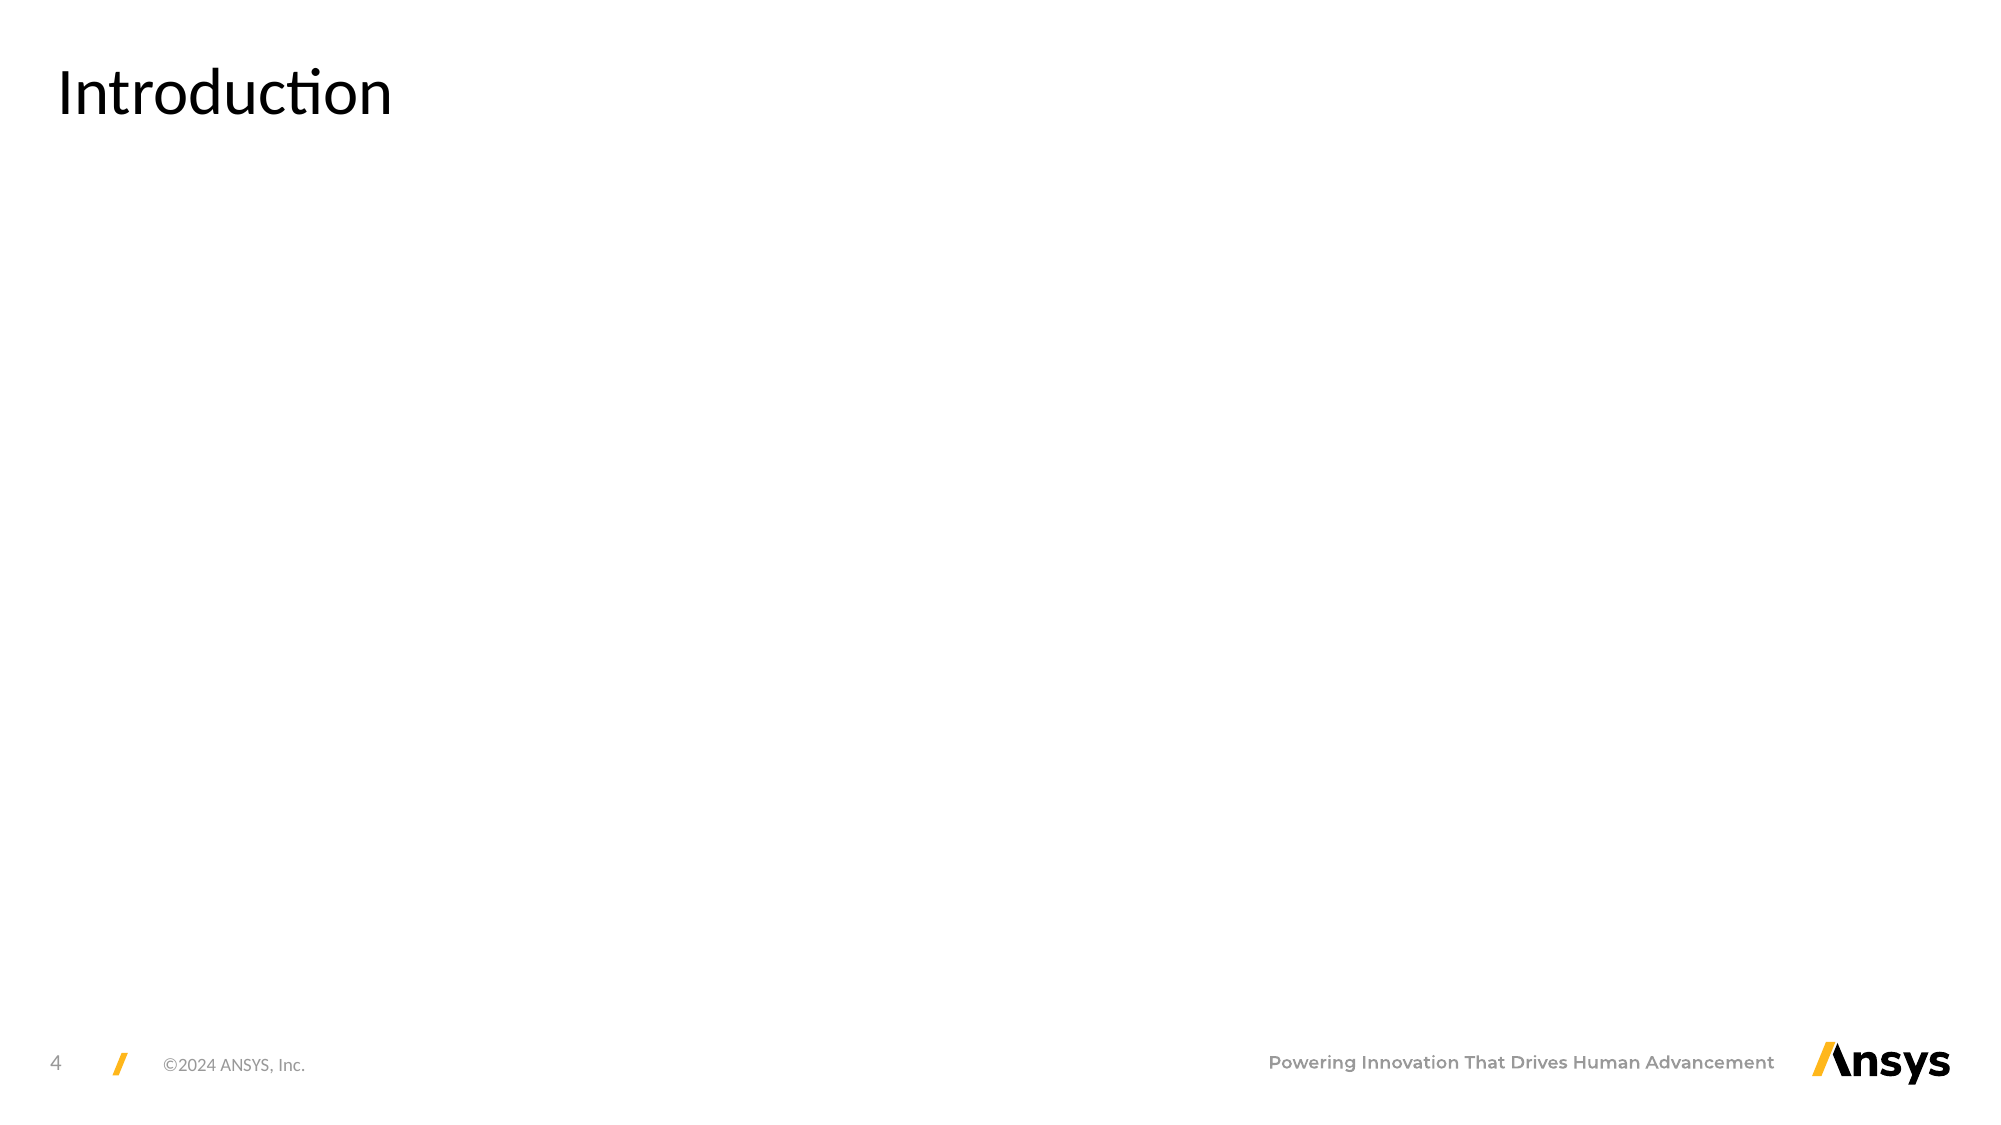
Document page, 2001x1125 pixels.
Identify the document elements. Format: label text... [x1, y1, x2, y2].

title Introduction [50, 50, 1950, 138]
